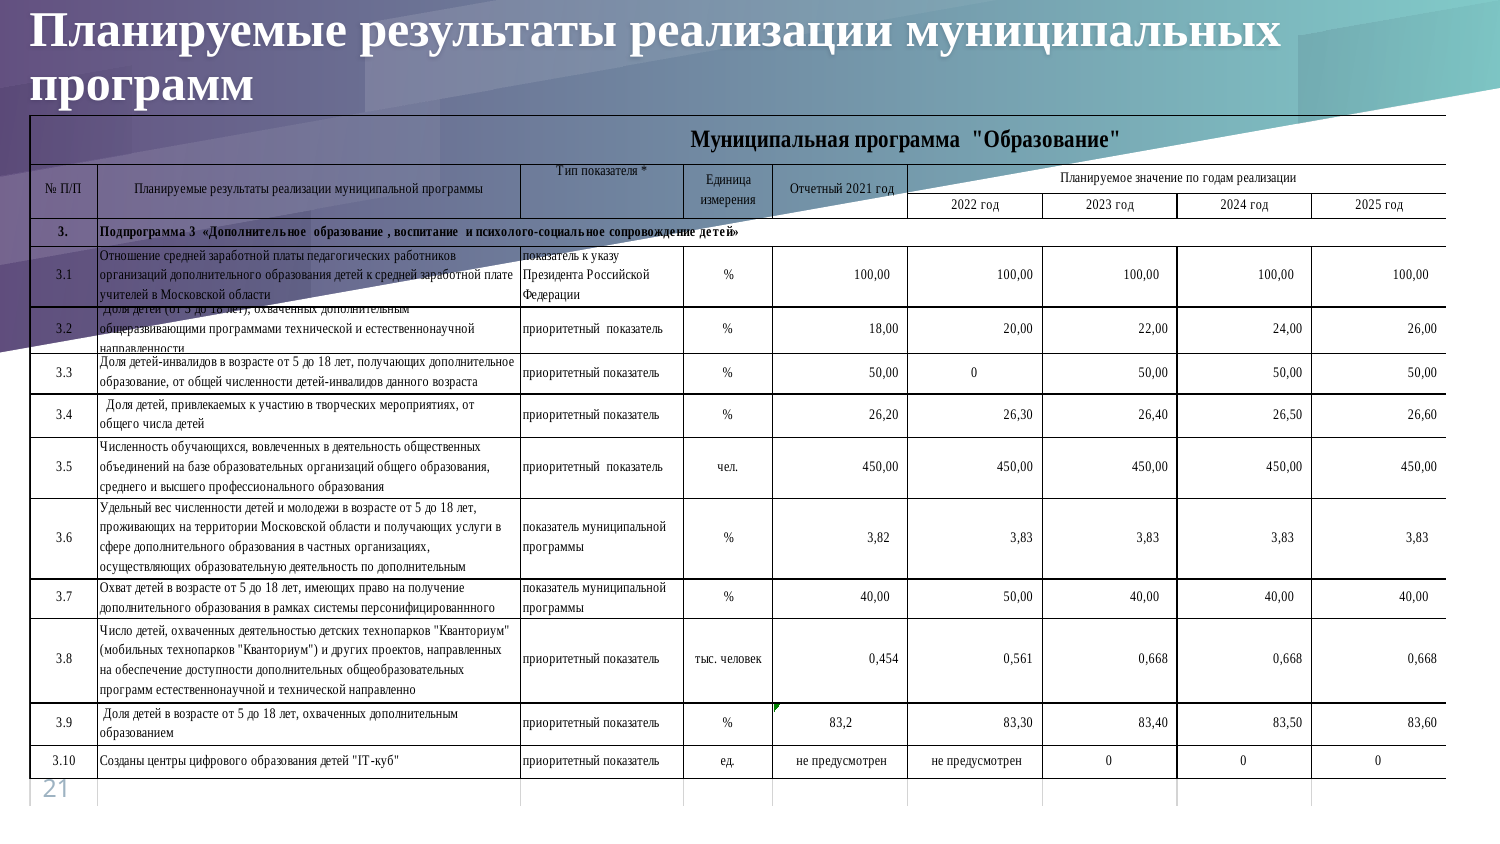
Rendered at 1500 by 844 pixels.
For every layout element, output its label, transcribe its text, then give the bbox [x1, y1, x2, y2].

title Планируемые результаты реализации муниципальных программ [29, 0, 1459, 115]
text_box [29, 114, 1448, 808]
